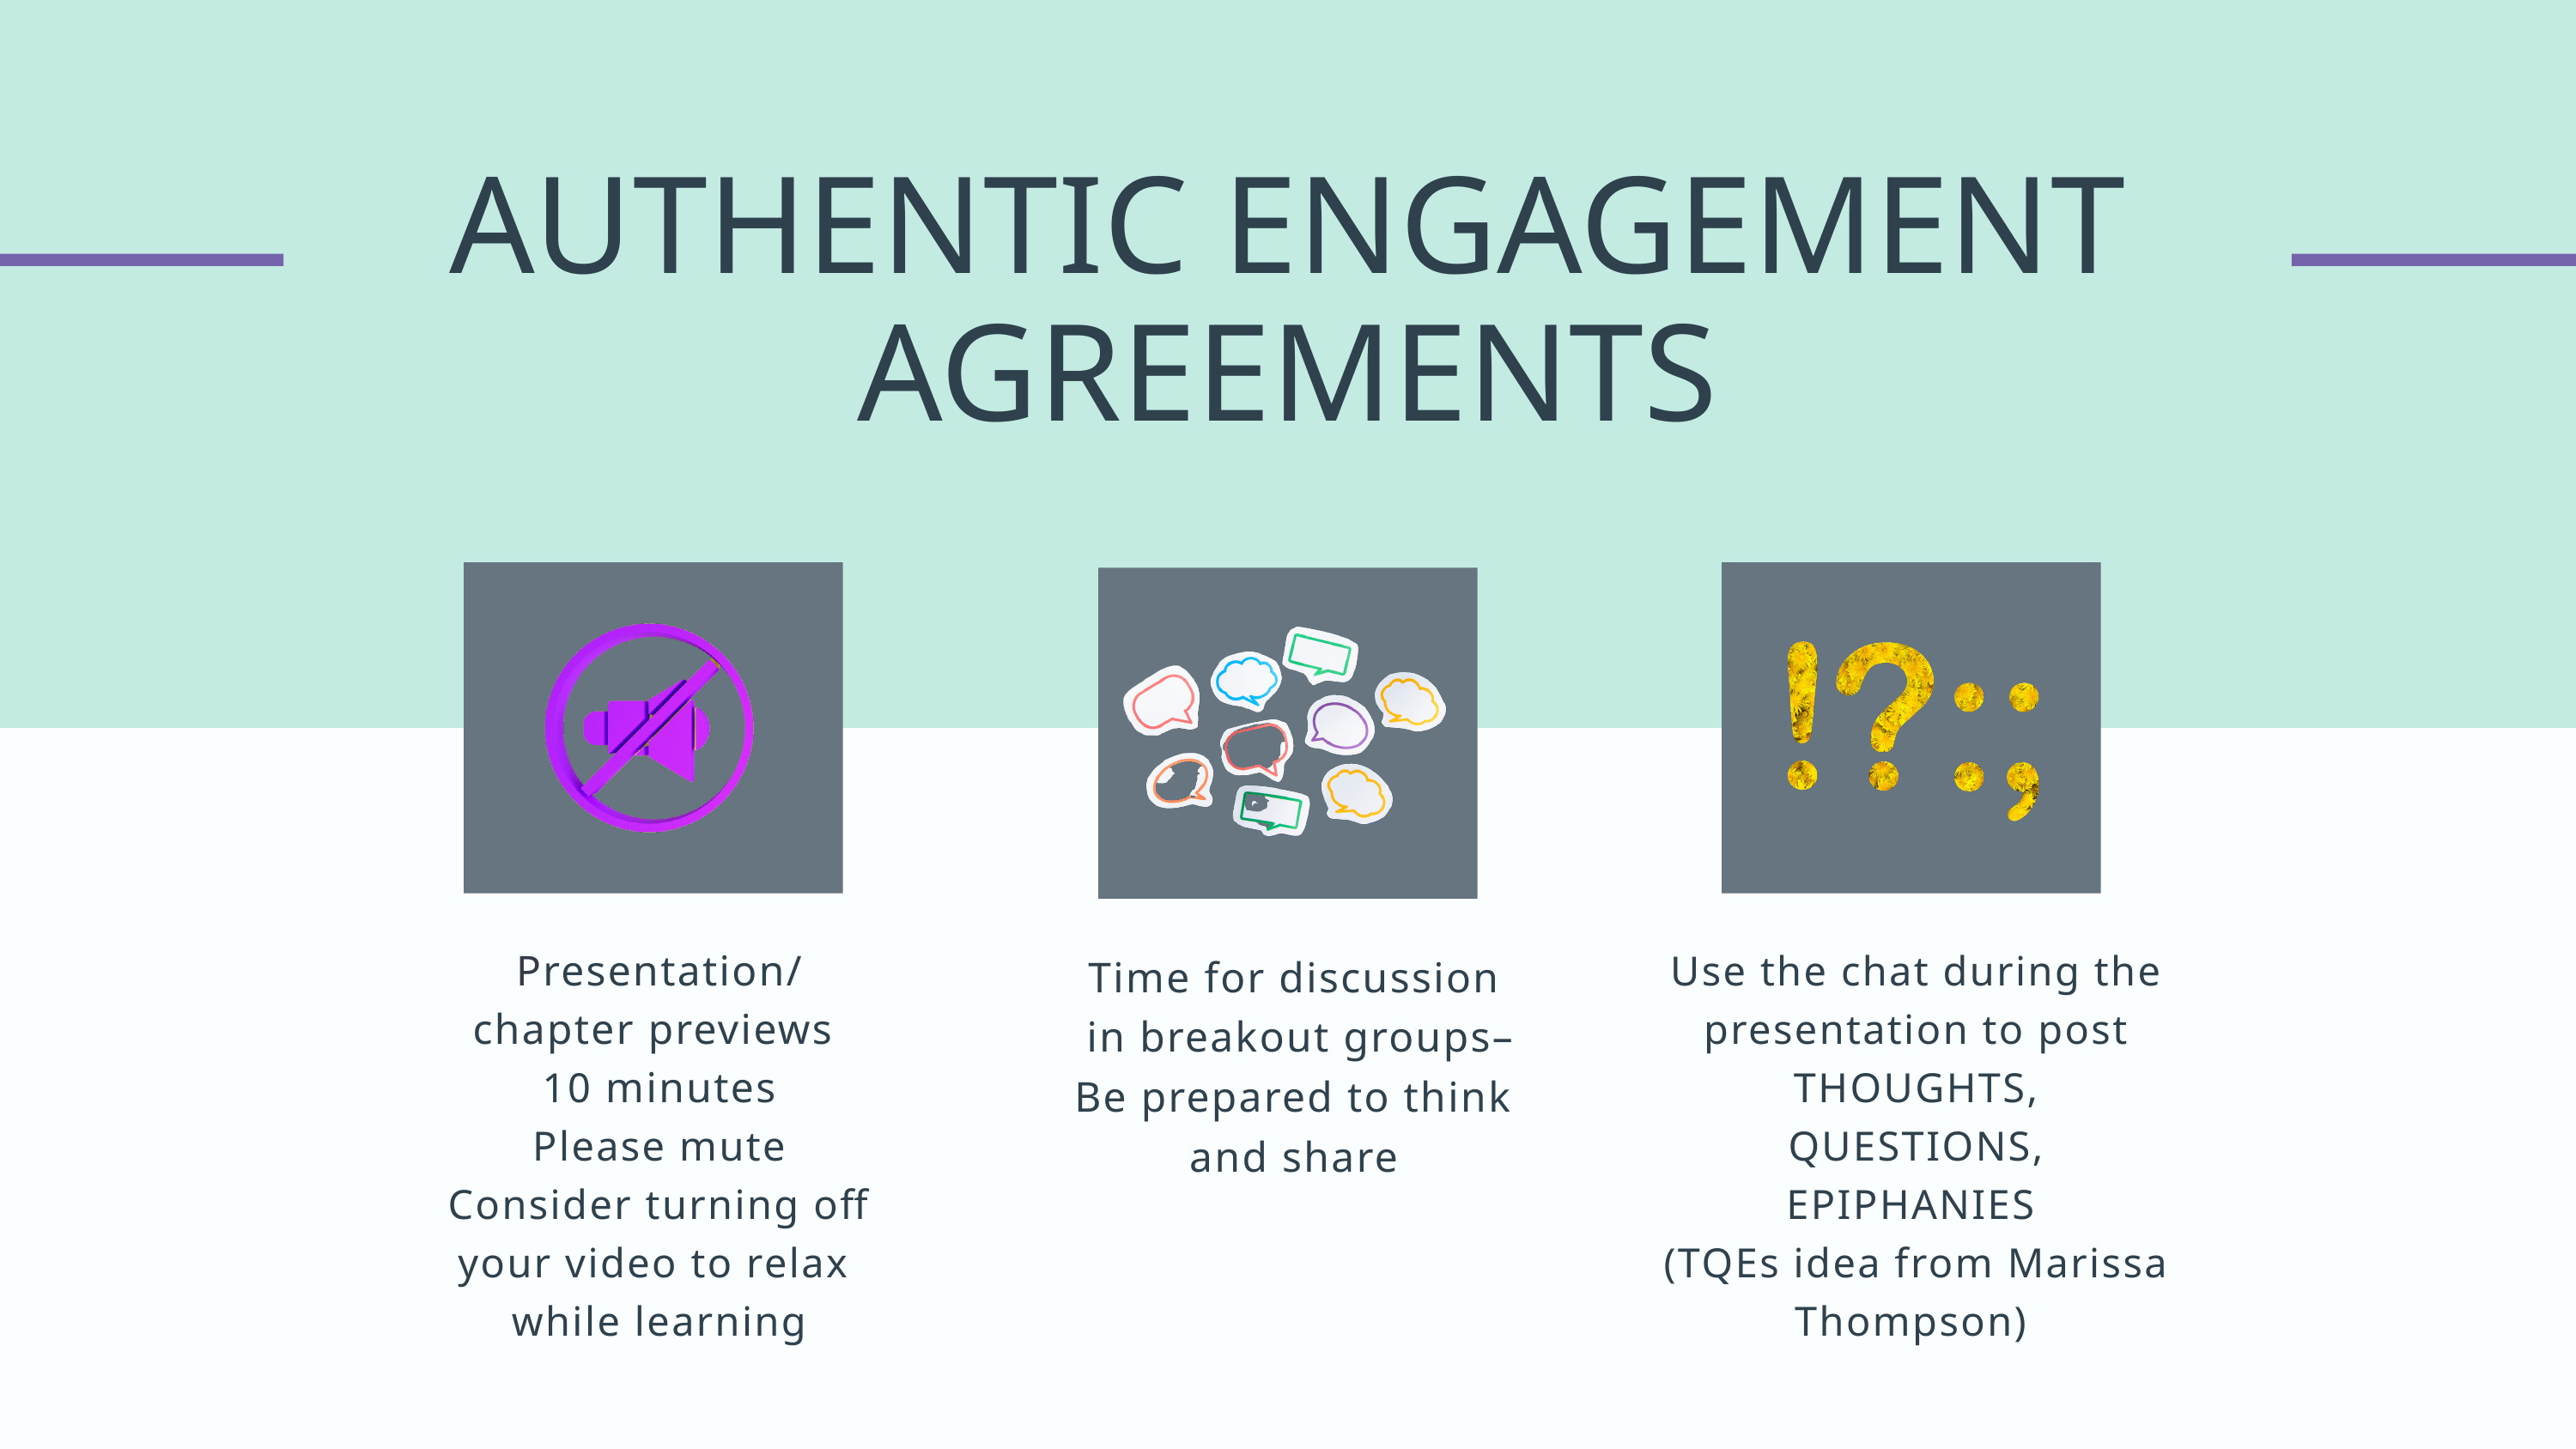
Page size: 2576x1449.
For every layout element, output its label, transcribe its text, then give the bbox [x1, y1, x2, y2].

text_box Use the chat during the presentation to post THOUGHTS, QUESTIONS, EPIPHANIES (TQEs idea from Marissa Thompson) [1659, 936, 2175, 1345]
text_box [1098, 567, 1478, 899]
text_box [0, 0, 2576, 728]
text_box [2291, 253, 2576, 266]
text_box AUTHENTIC ENGAGEMENT AGREEMENTS [309, 153, 2266, 448]
picture [1113, 617, 1463, 852]
picture [1770, 631, 2052, 828]
text_box Presentation/ chapter previews 10 minutes Please mute Consider turning off your video to relax while learning [401, 936, 917, 1403]
text_box [464, 562, 843, 894]
text_box Time for discussion in breakout groups– Be prepared to think and share [1036, 941, 1552, 1180]
text_box [1722, 562, 2101, 894]
text_box [0, 253, 284, 266]
picture [502, 567, 1010, 894]
